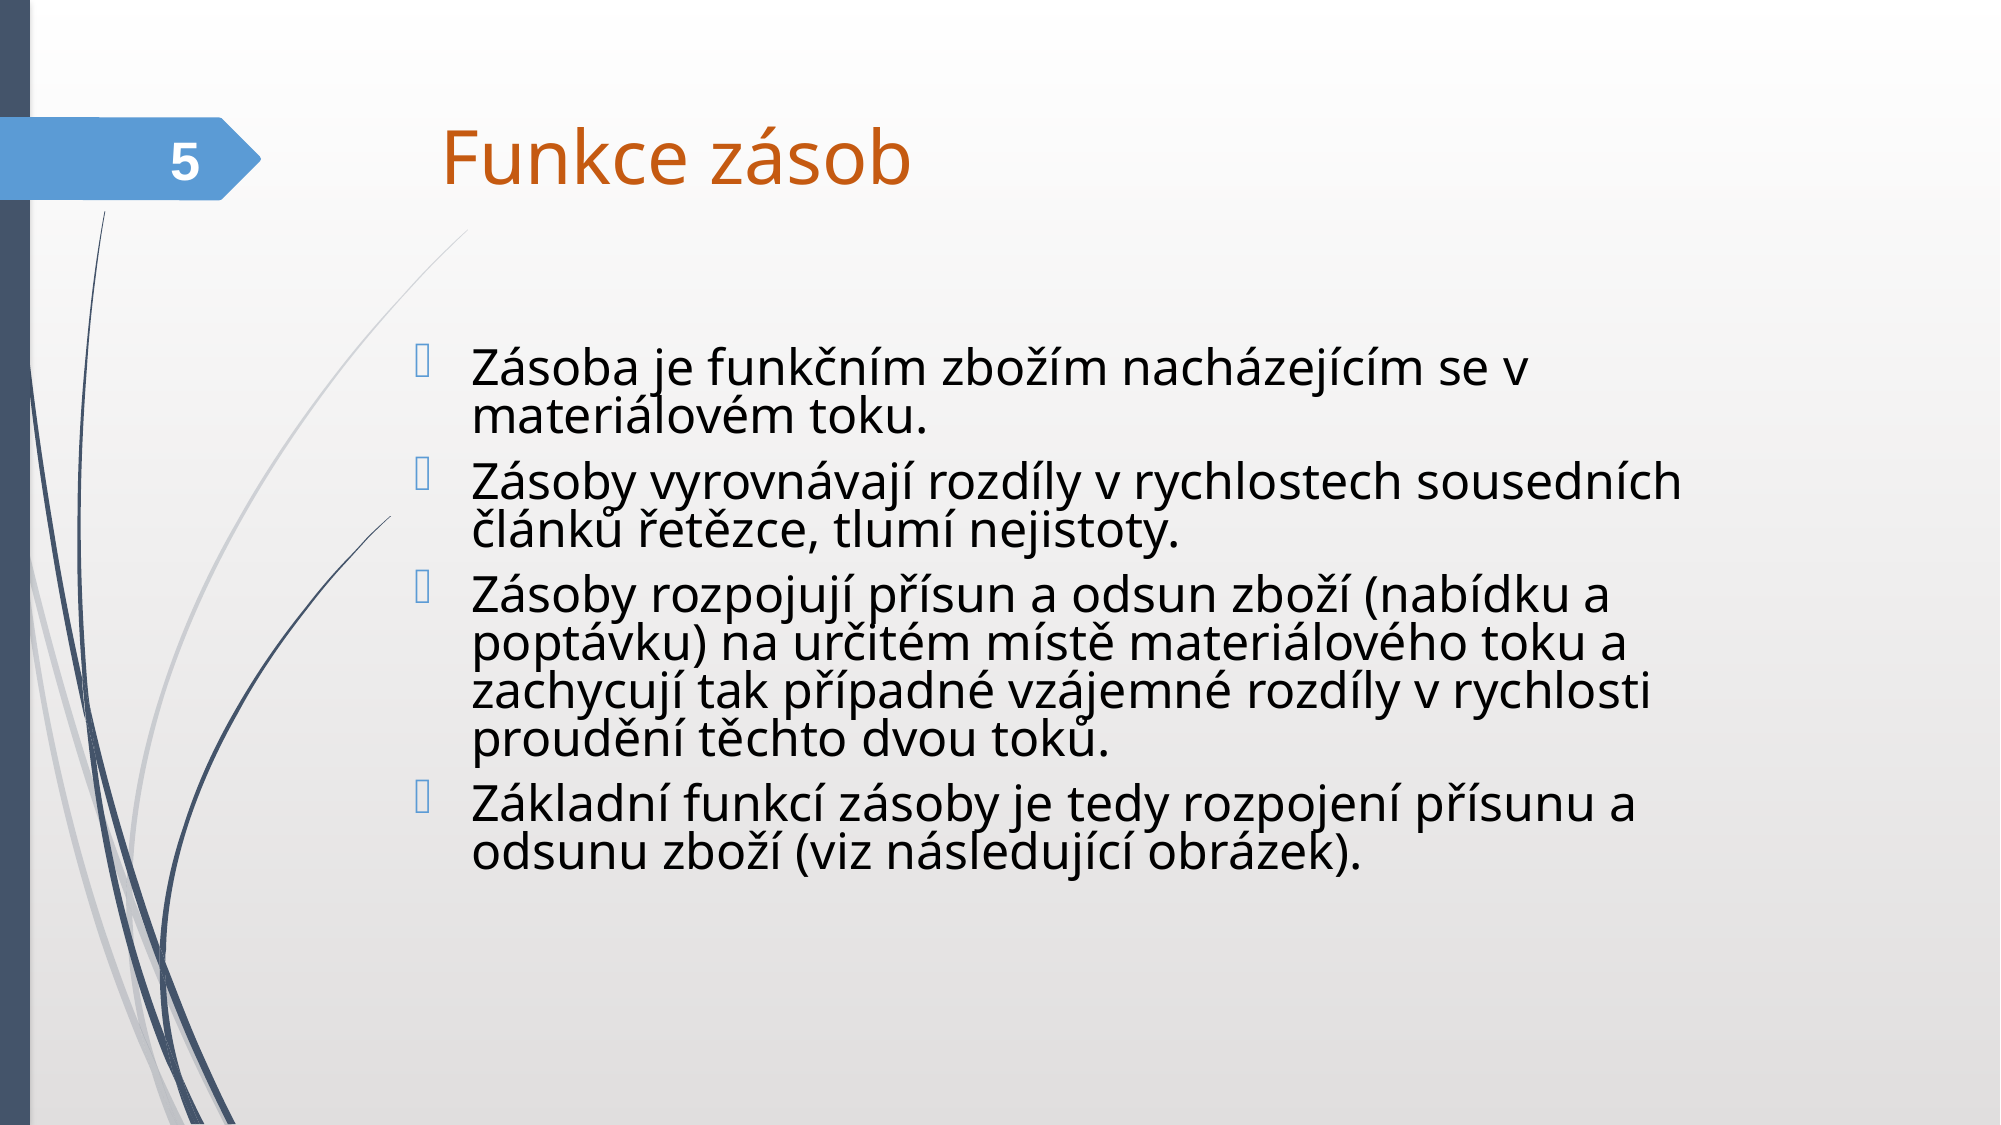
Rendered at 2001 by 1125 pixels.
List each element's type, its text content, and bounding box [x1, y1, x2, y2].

list Zásoba je funkčním zbožím nacházejícím se v materiálovém toku. Zásoby vyrovnávají rozdíly v rychlostech sousedních článků řetězce, tlumí nejistoty. Zásoby rozpojují přísun a odsun zboží (nabídku a poptávku) na určitém místě materiálového toku a zachycují tak případné vzájemné rozdíly v rychlosti proudění těchto dvou toků. Základní funkcí zásoby je tedy rozpojení přísunu a odsunu zboží (viz následující obrázek). [399, 339, 1727, 1092]
slide_number 5 [87, 129, 216, 190]
text_box Funkce zásob [425, 102, 1888, 313]
